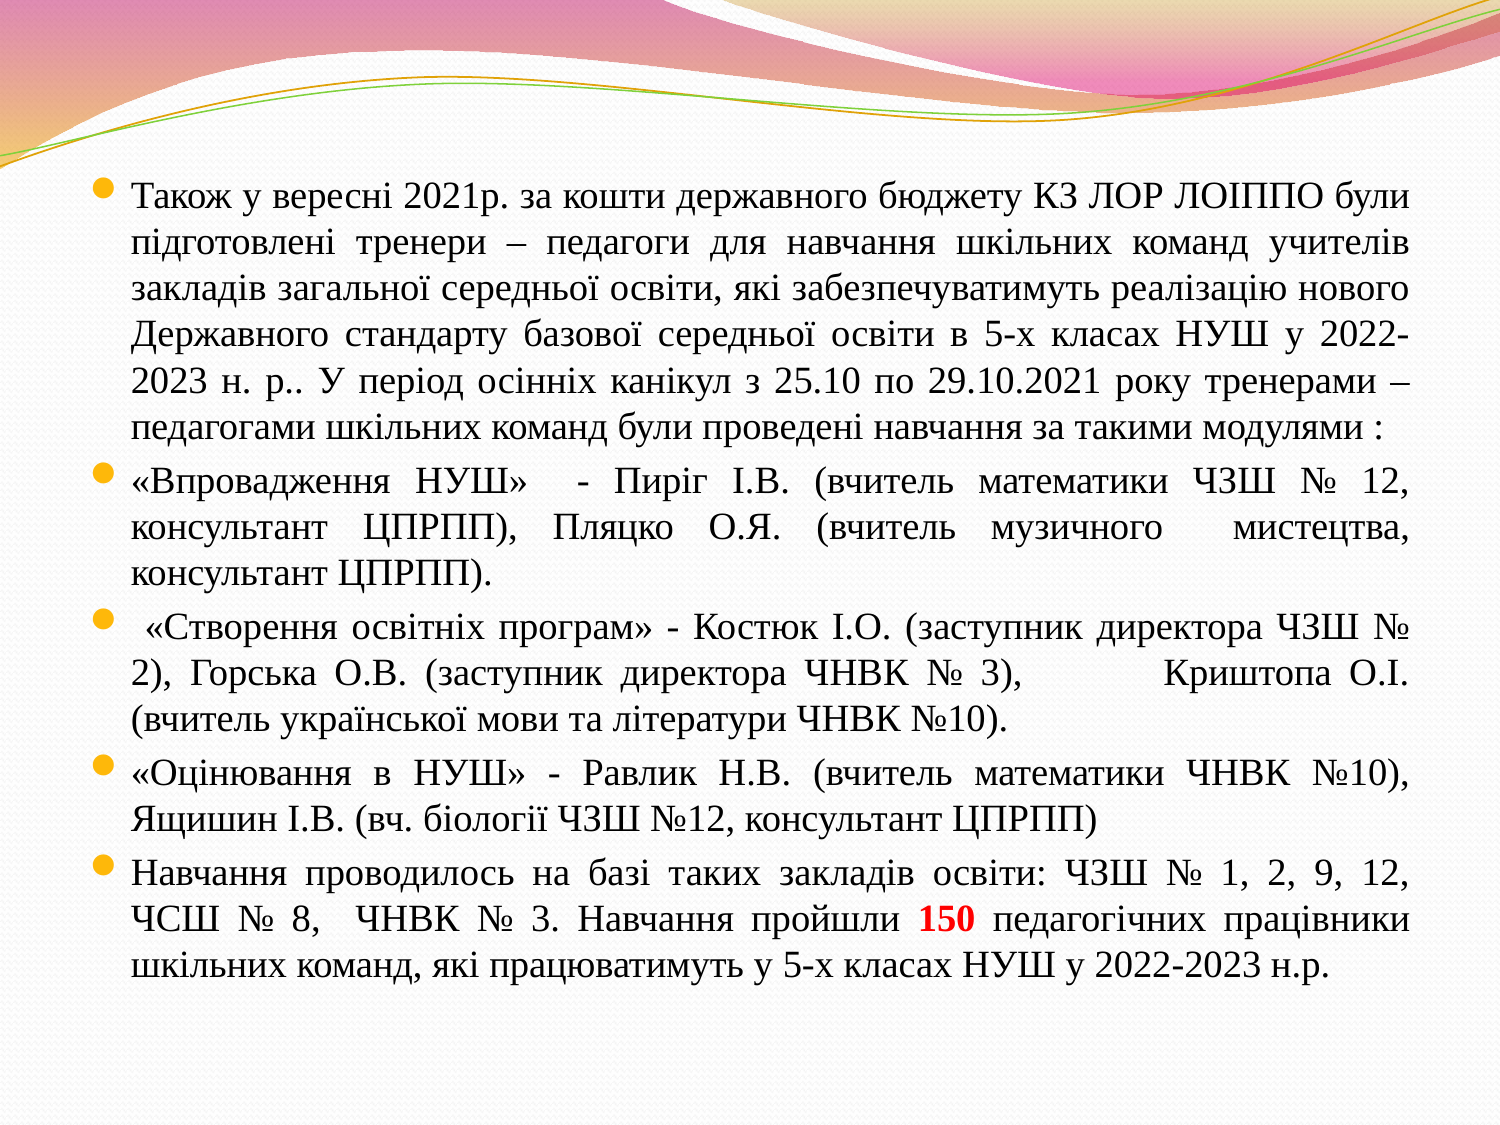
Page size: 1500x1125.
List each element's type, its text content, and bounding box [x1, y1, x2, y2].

list Також у вересні 2021р. за кошти державного бюджету КЗ ЛОР ЛОІППО були підготовлені тренери – педагоги для навчання шкільних команд учителів закладів загальної середньої освіти, які забезпечуватимуть реалізацію нового Державного стандарту базової середньої освіти в 5-х класах НУШ у 2022-2023 н. р.. У період осінніх канікул з 25.10 по 29.10.2021 року тренерами – педагогами шкільних команд були проведені навчання за такими модулями : «Впровадження НУШ» - Пиріг І.В. (вчитель математики ЧЗШ № 12, консультант ЦПРПП), Пляцко О.Я. (вчитель музичного мистецтва, консультант ЦПРПП). «Створення освітніх програм» - Костюк І.О. (заступник директора ЧЗШ № 2), Горська О.В. (заступник директора ЧНВК № 3), Криштопа О.І. (вчитель української мови та літератури ЧНВК №10). «Оцінювання в НУШ» - Равлик Н.В. (вчитель математики ЧНВК №10), Ящишин І.В. (вч. біології ЧЗШ №12, консультант ЦПРПП) Навчання проводилось на базі таких закладів освіти: ЧЗШ № 1, 2, 9, 12, ЧСШ № 8, ЧНВК № 3. Навчання пройшли 150 педагогічних працівники шкільних команд, які працюватимуть у 5-х класах НУШ у 2022-2023 н.р. [75, 162, 1425, 1038]
